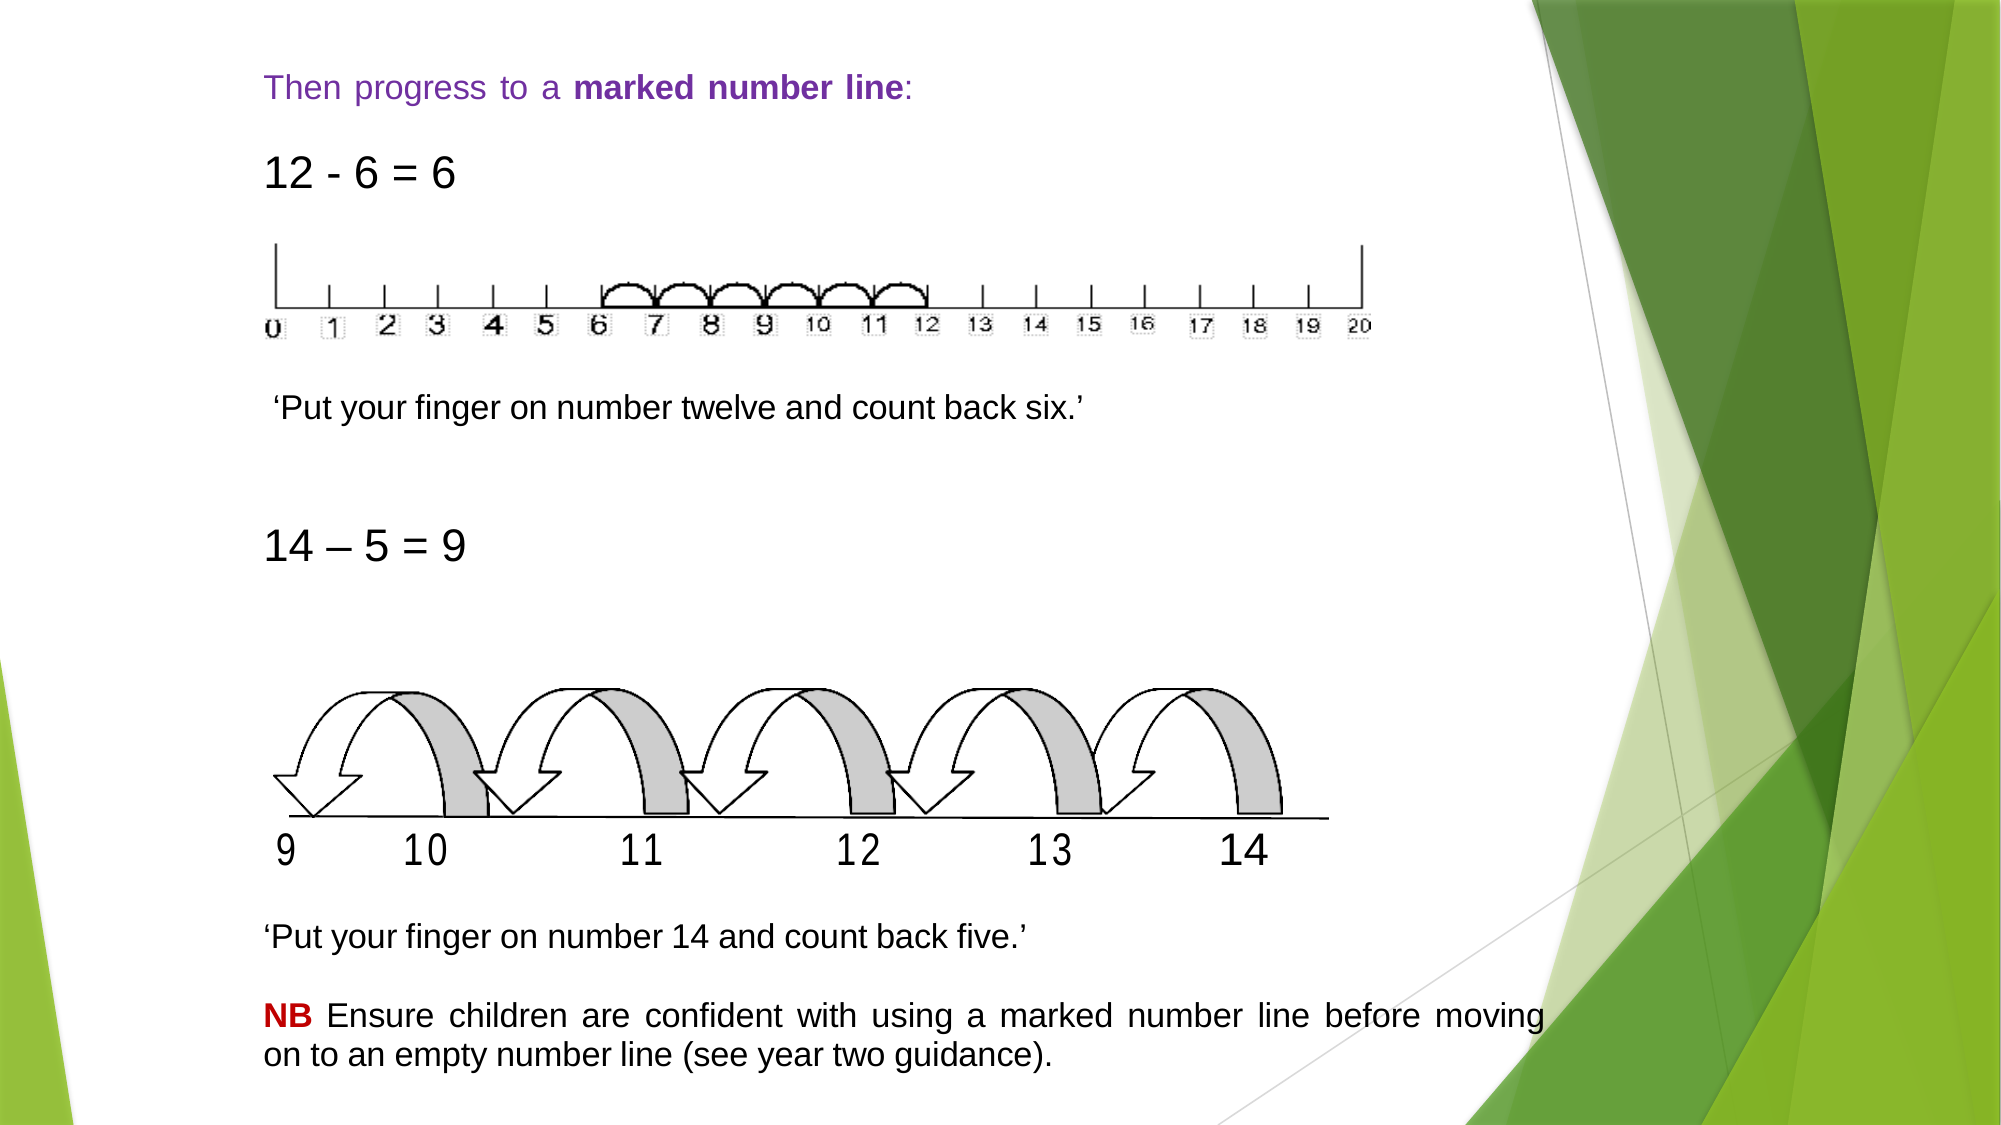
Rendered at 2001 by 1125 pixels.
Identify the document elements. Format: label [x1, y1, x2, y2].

list [245, 59, 1579, 1115]
